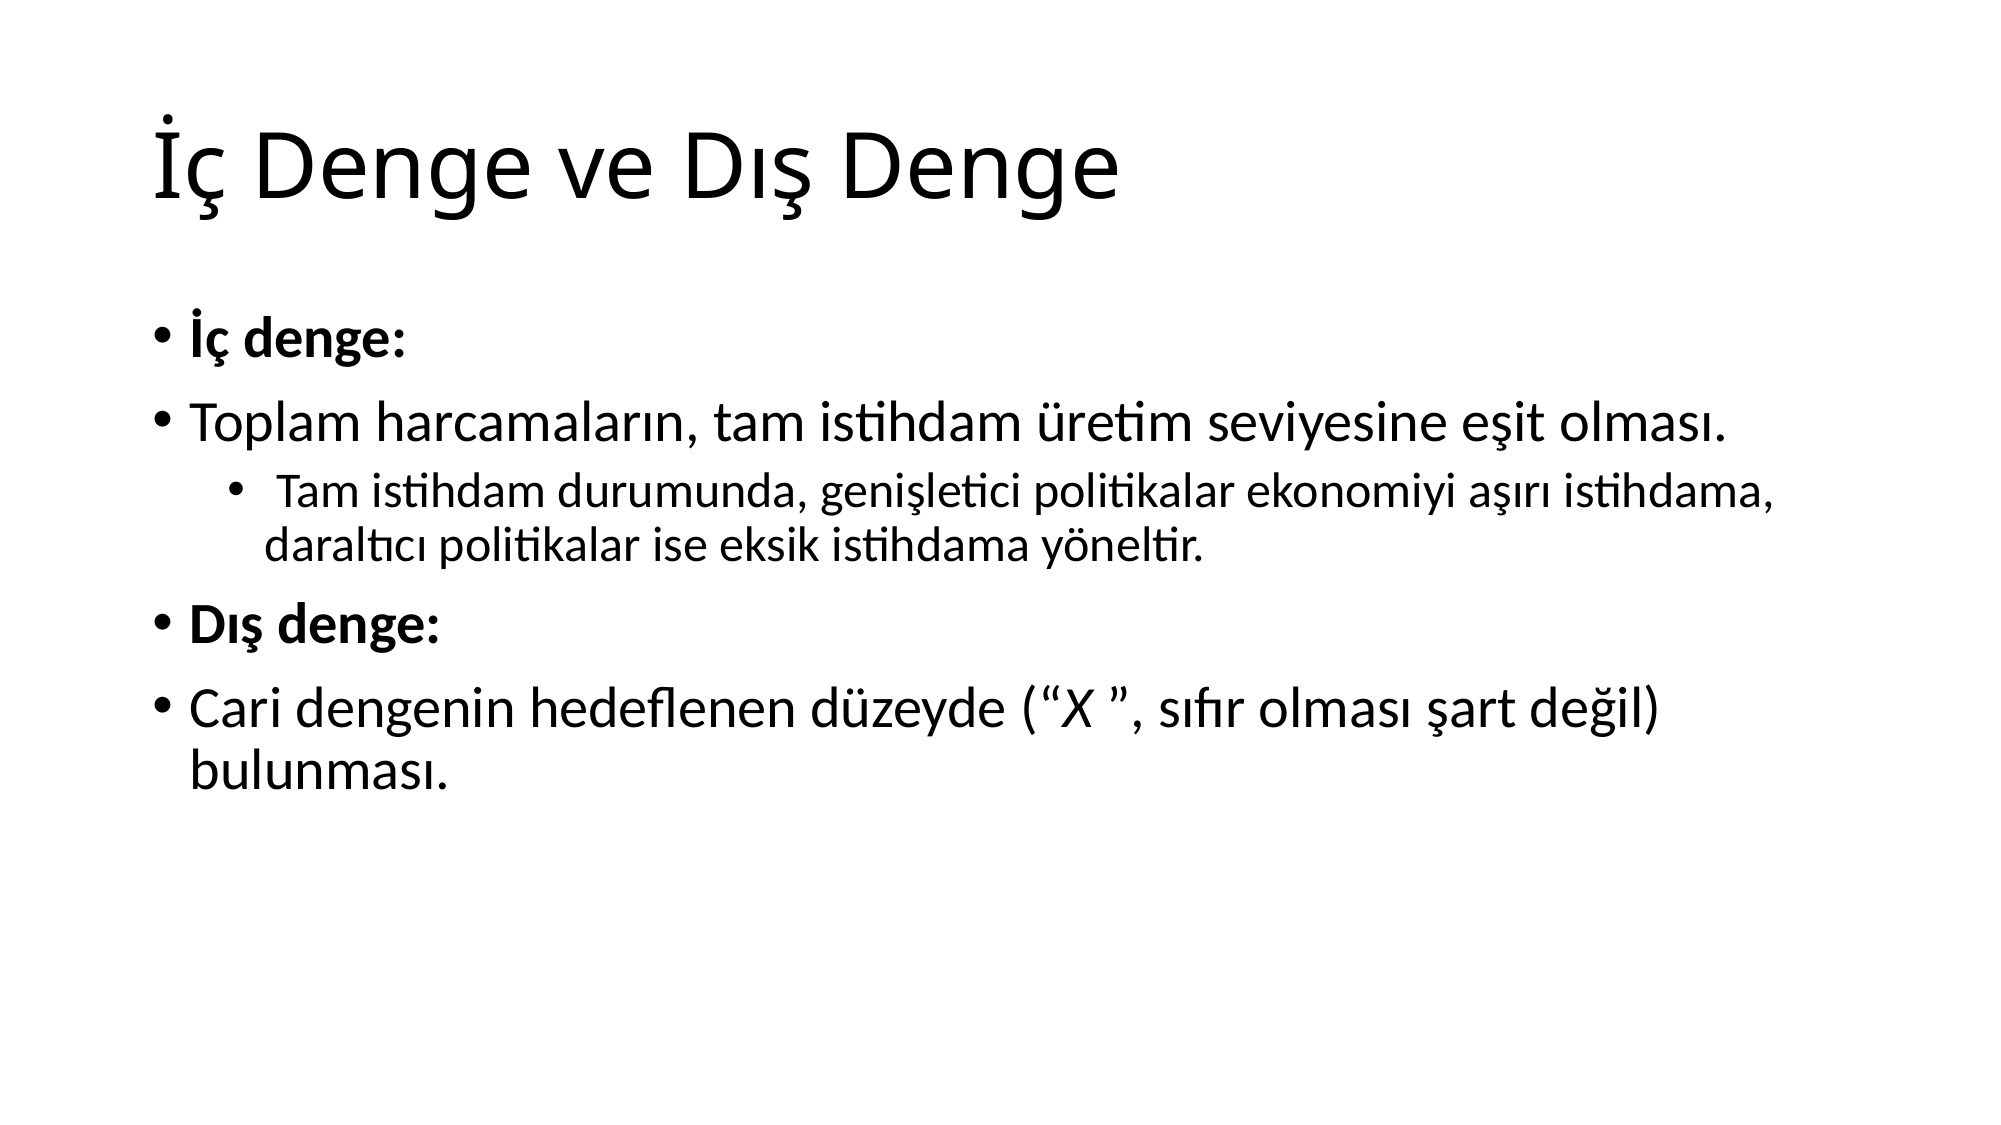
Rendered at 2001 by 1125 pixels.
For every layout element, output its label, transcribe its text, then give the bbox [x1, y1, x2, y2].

title İç Denge ve Dış Denge [137, 59, 1863, 278]
list İç denge: Toplam harcamaların, tam istihdam üretim seviyesine eşit olması. Tam istihdam durumunda, genişletici politikalar ekonomiyi aşırı istihdama, daraltıcı politikalar ise eksik istihdama yöneltir. Dış denge: Cari dengenin hedeflenen düzeyde (“X ”, sıfır olması şart değil) bulunması. [137, 299, 1863, 1014]
